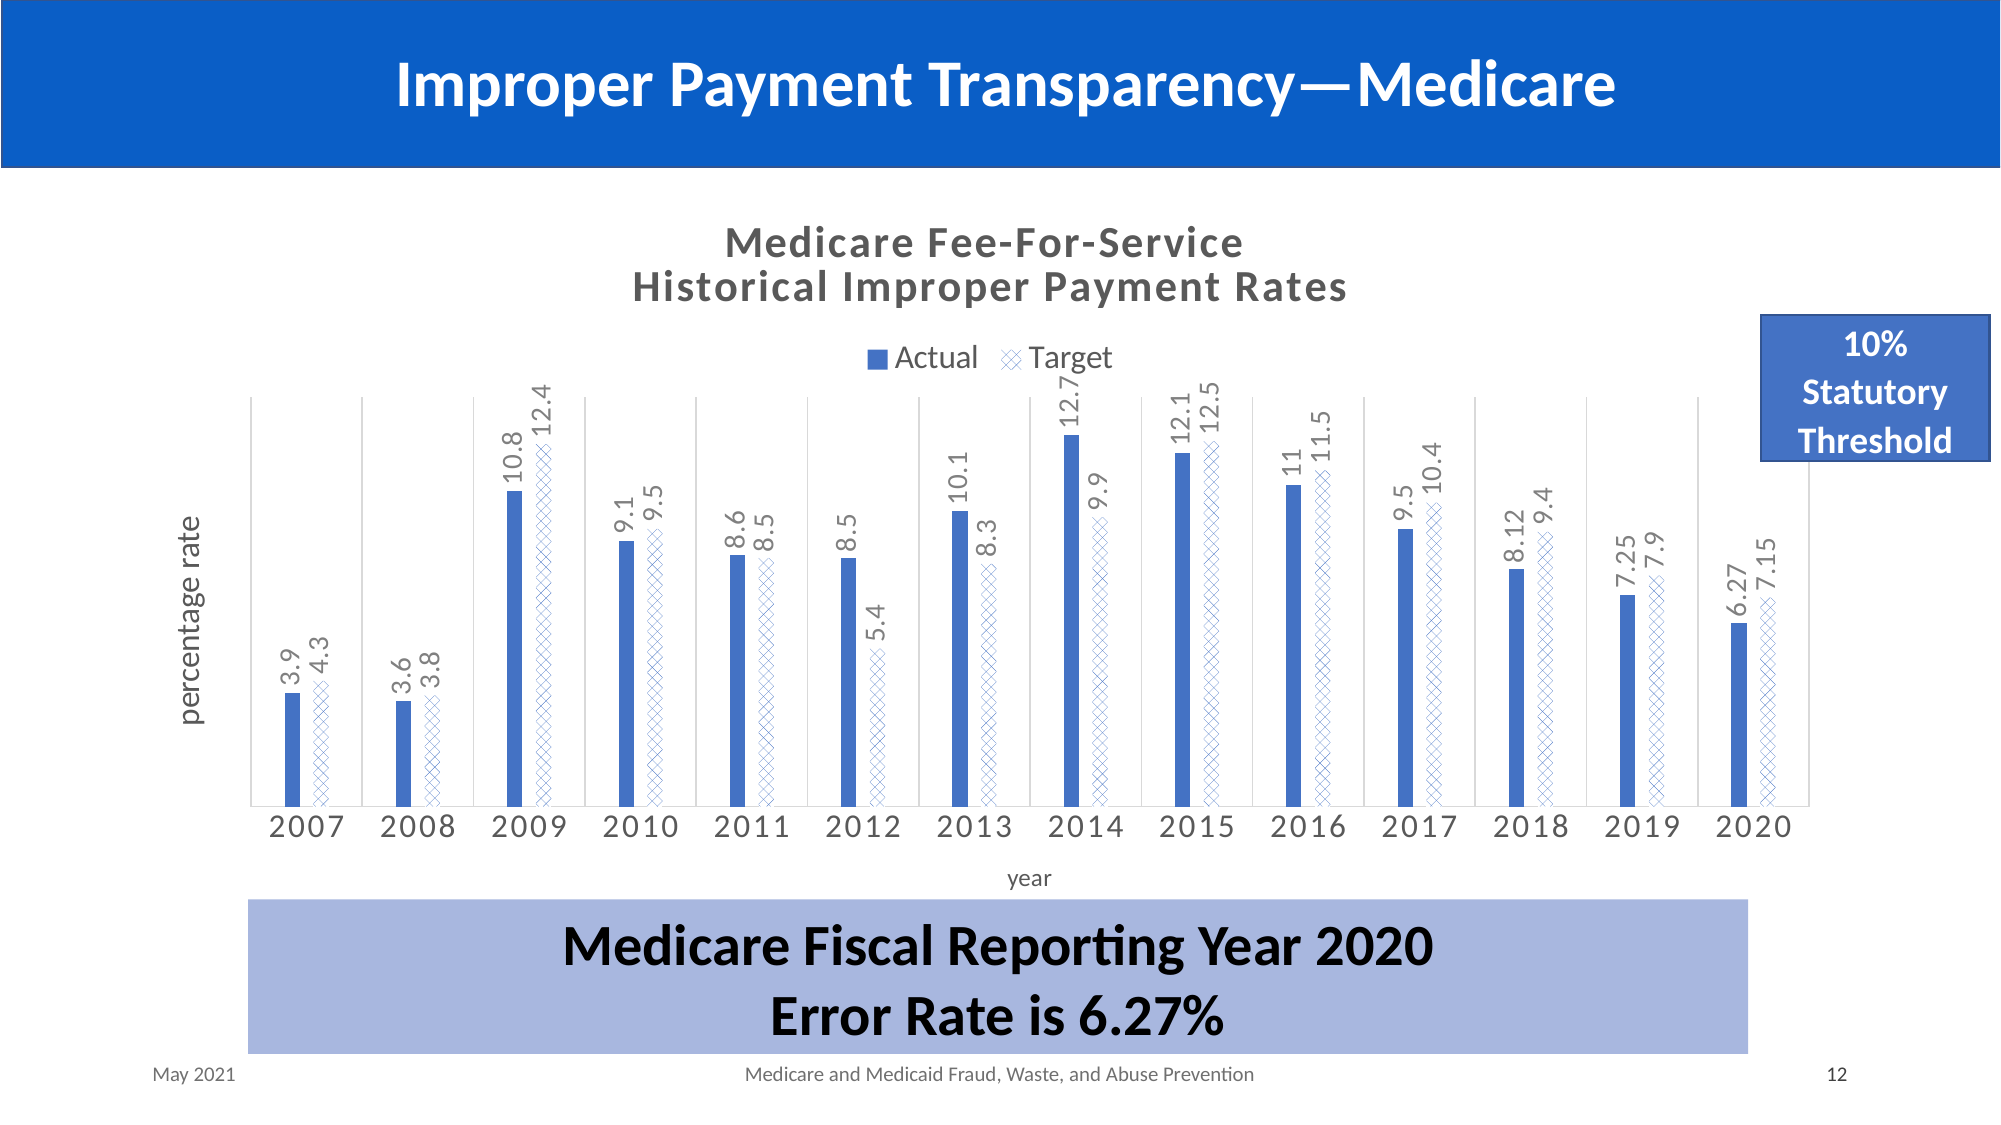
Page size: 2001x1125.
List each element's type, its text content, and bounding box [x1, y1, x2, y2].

title Improper Payment Transparency—Medicare [56, 1, 1957, 169]
footer Medicare and Medicaid Fraud, Waste, and Abuse Prevention [662, 1042, 1338, 1103]
text_box Medicare Fiscal Reporting Year 2020 Error Rate is 6.27% [248, 925, 1749, 1054]
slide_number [137, 1042, 588, 1103]
chart [137, 188, 1844, 925]
text_box 10% Statutory Threshold [1844, 314, 1991, 462]
